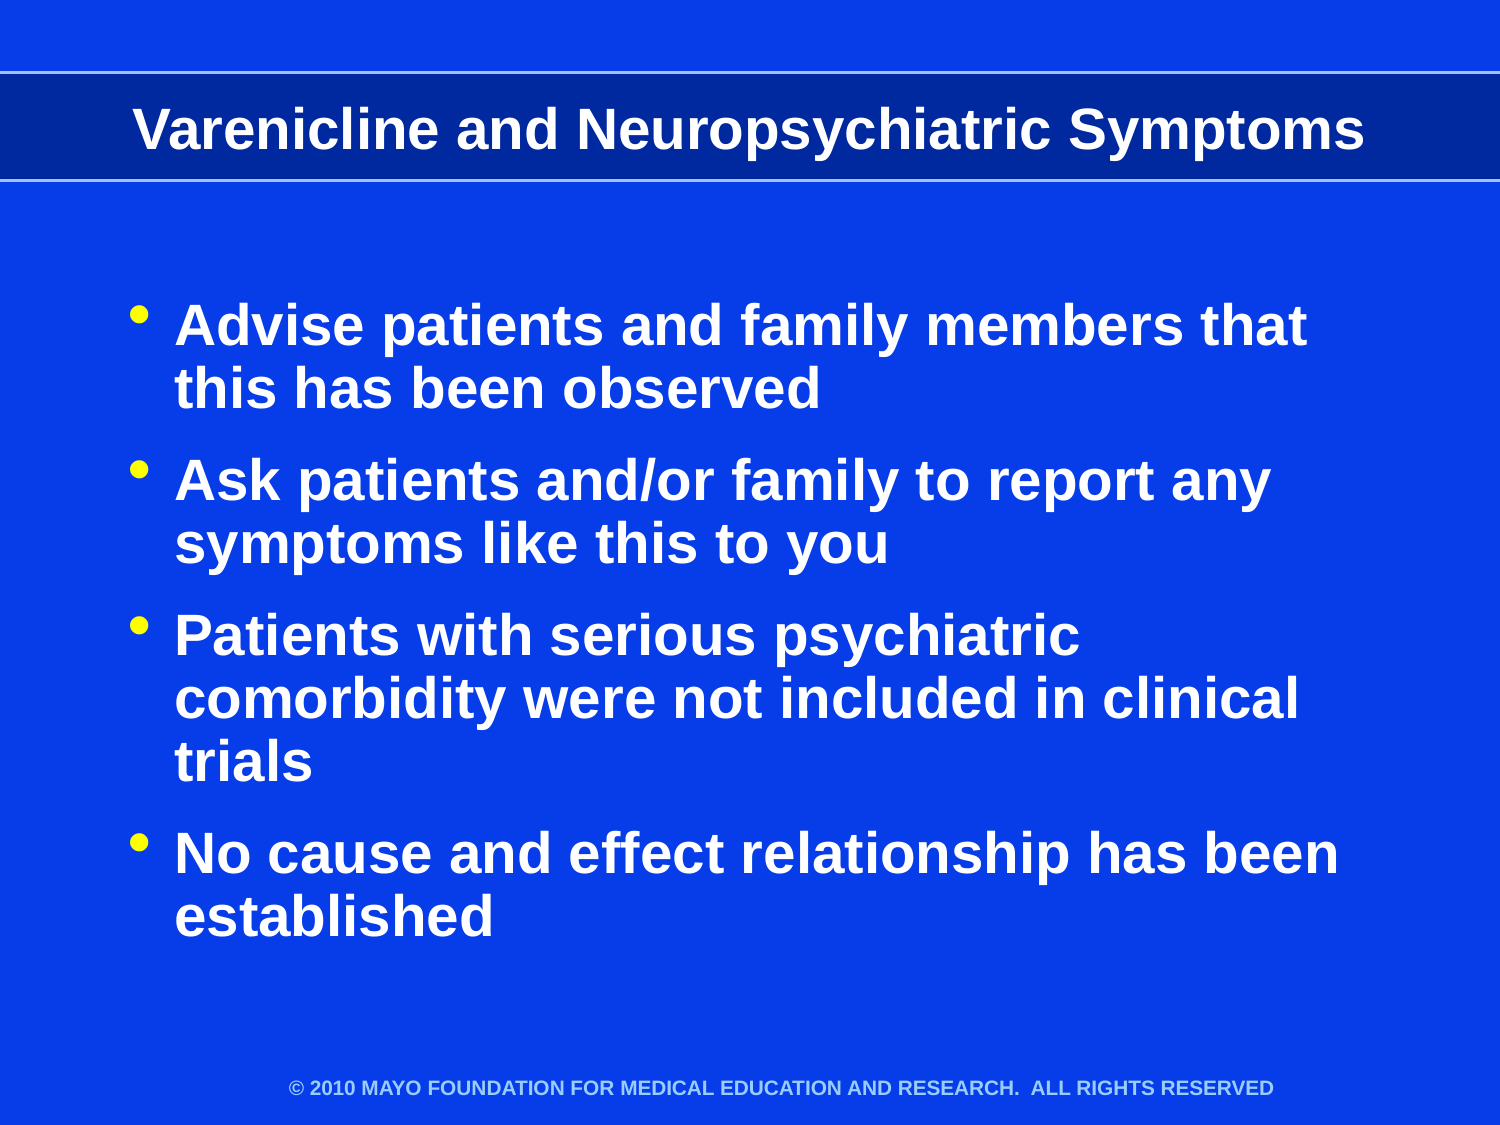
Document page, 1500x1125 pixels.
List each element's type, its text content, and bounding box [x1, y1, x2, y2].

footer © 2010 MAYO FOUNDATION FOR MEDICAL EDUCATION AND RESEARCH. ALL RIGHTS RESERVED [99, 1074, 1463, 1101]
title Varenicline and Neuropsychiatric Symptoms [0, 71, 1500, 182]
list Advise patients and family members that this has been observed Ask patients and/or family to report any symptoms like this to you Patients with serious psychiatric comorbidity were not included in clinical trials No cause and effect relationship has been established [110, 285, 1390, 1055]
